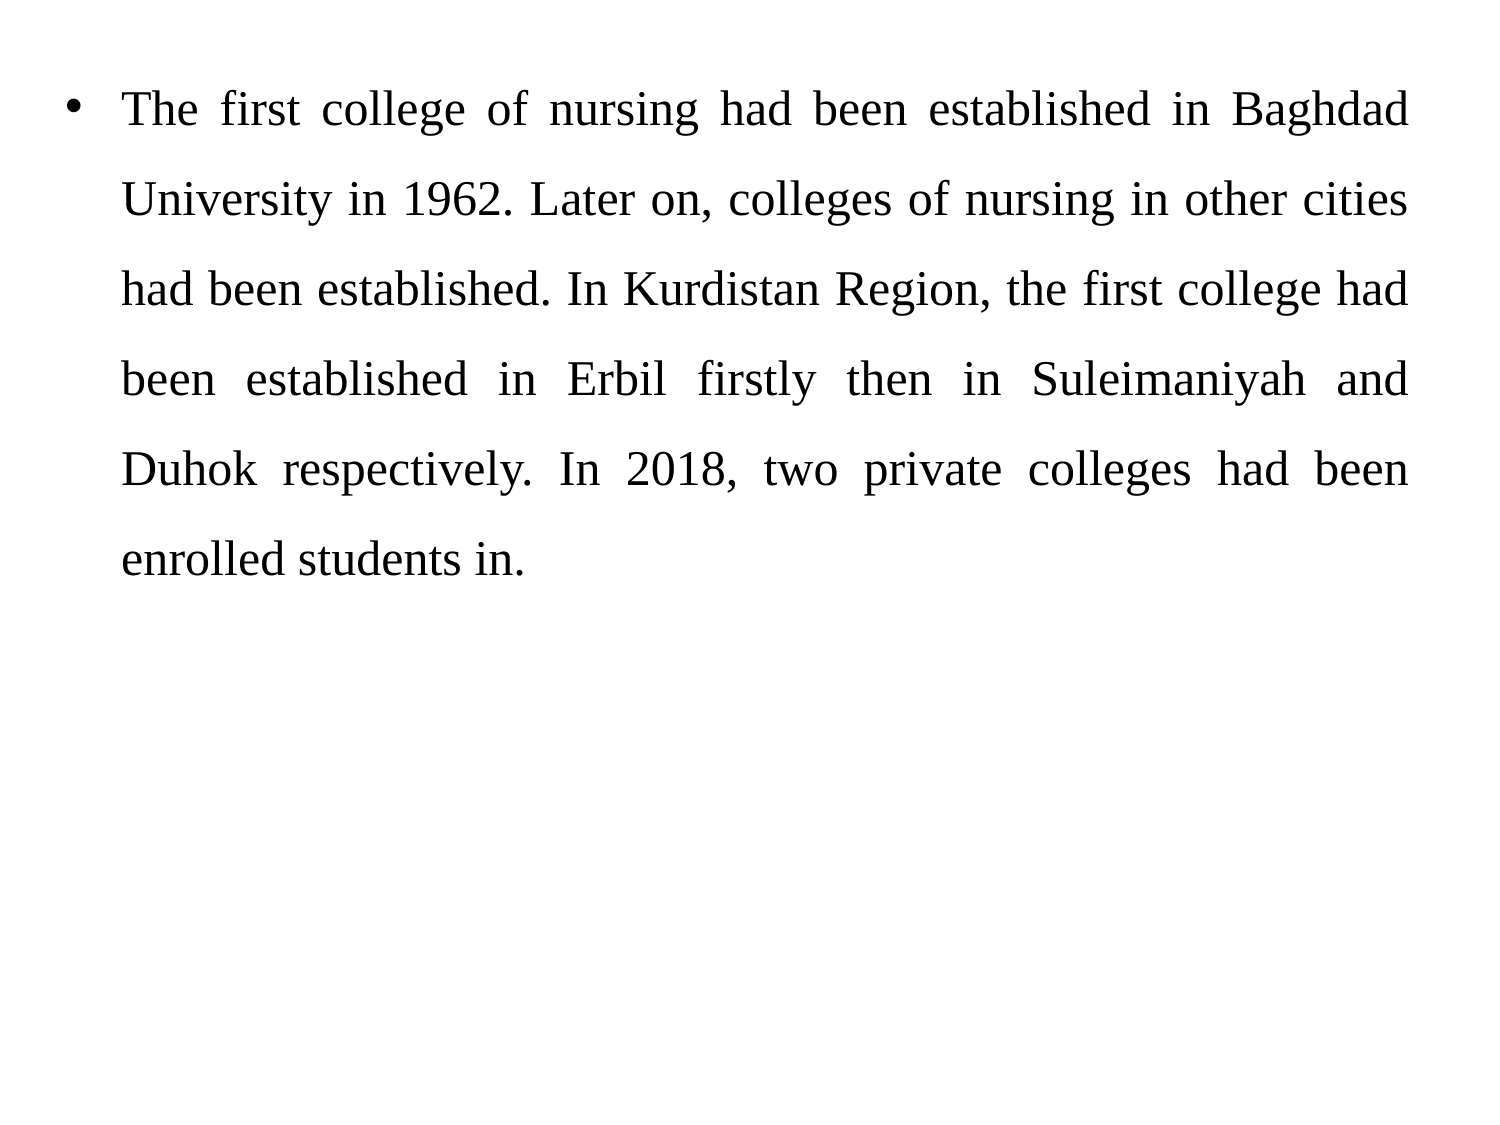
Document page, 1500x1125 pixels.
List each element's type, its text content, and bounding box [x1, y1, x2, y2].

list The first college of nursing had been established in Baghdad University in 1962. Later on, colleges of nursing in other cities had been established. In Kurdistan Region, the first college had been established in Erbil firstly then in Suleimaniyah and Duhok respectively. In 2018, two private colleges had been enrolled students in. [50, 37, 1425, 1005]
